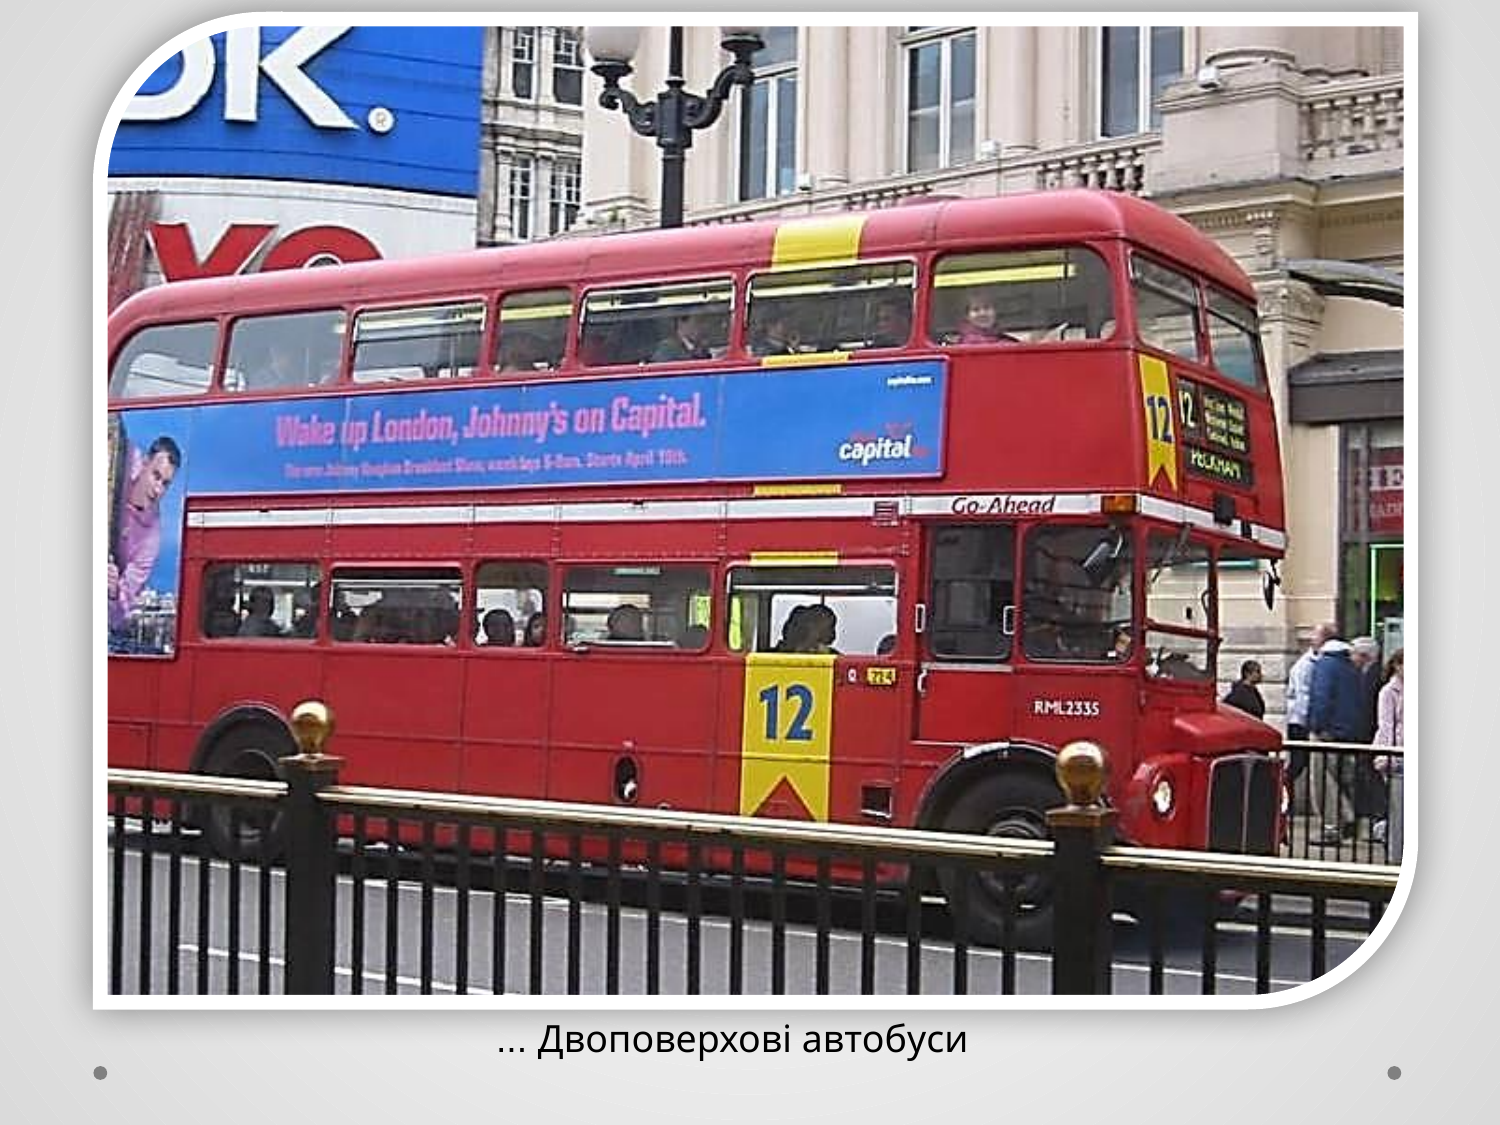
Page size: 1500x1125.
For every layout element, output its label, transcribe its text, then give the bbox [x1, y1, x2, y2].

picture [100, 18, 1412, 1003]
text_box ... Двоповерхові автобуси [348, 1012, 1117, 1068]
